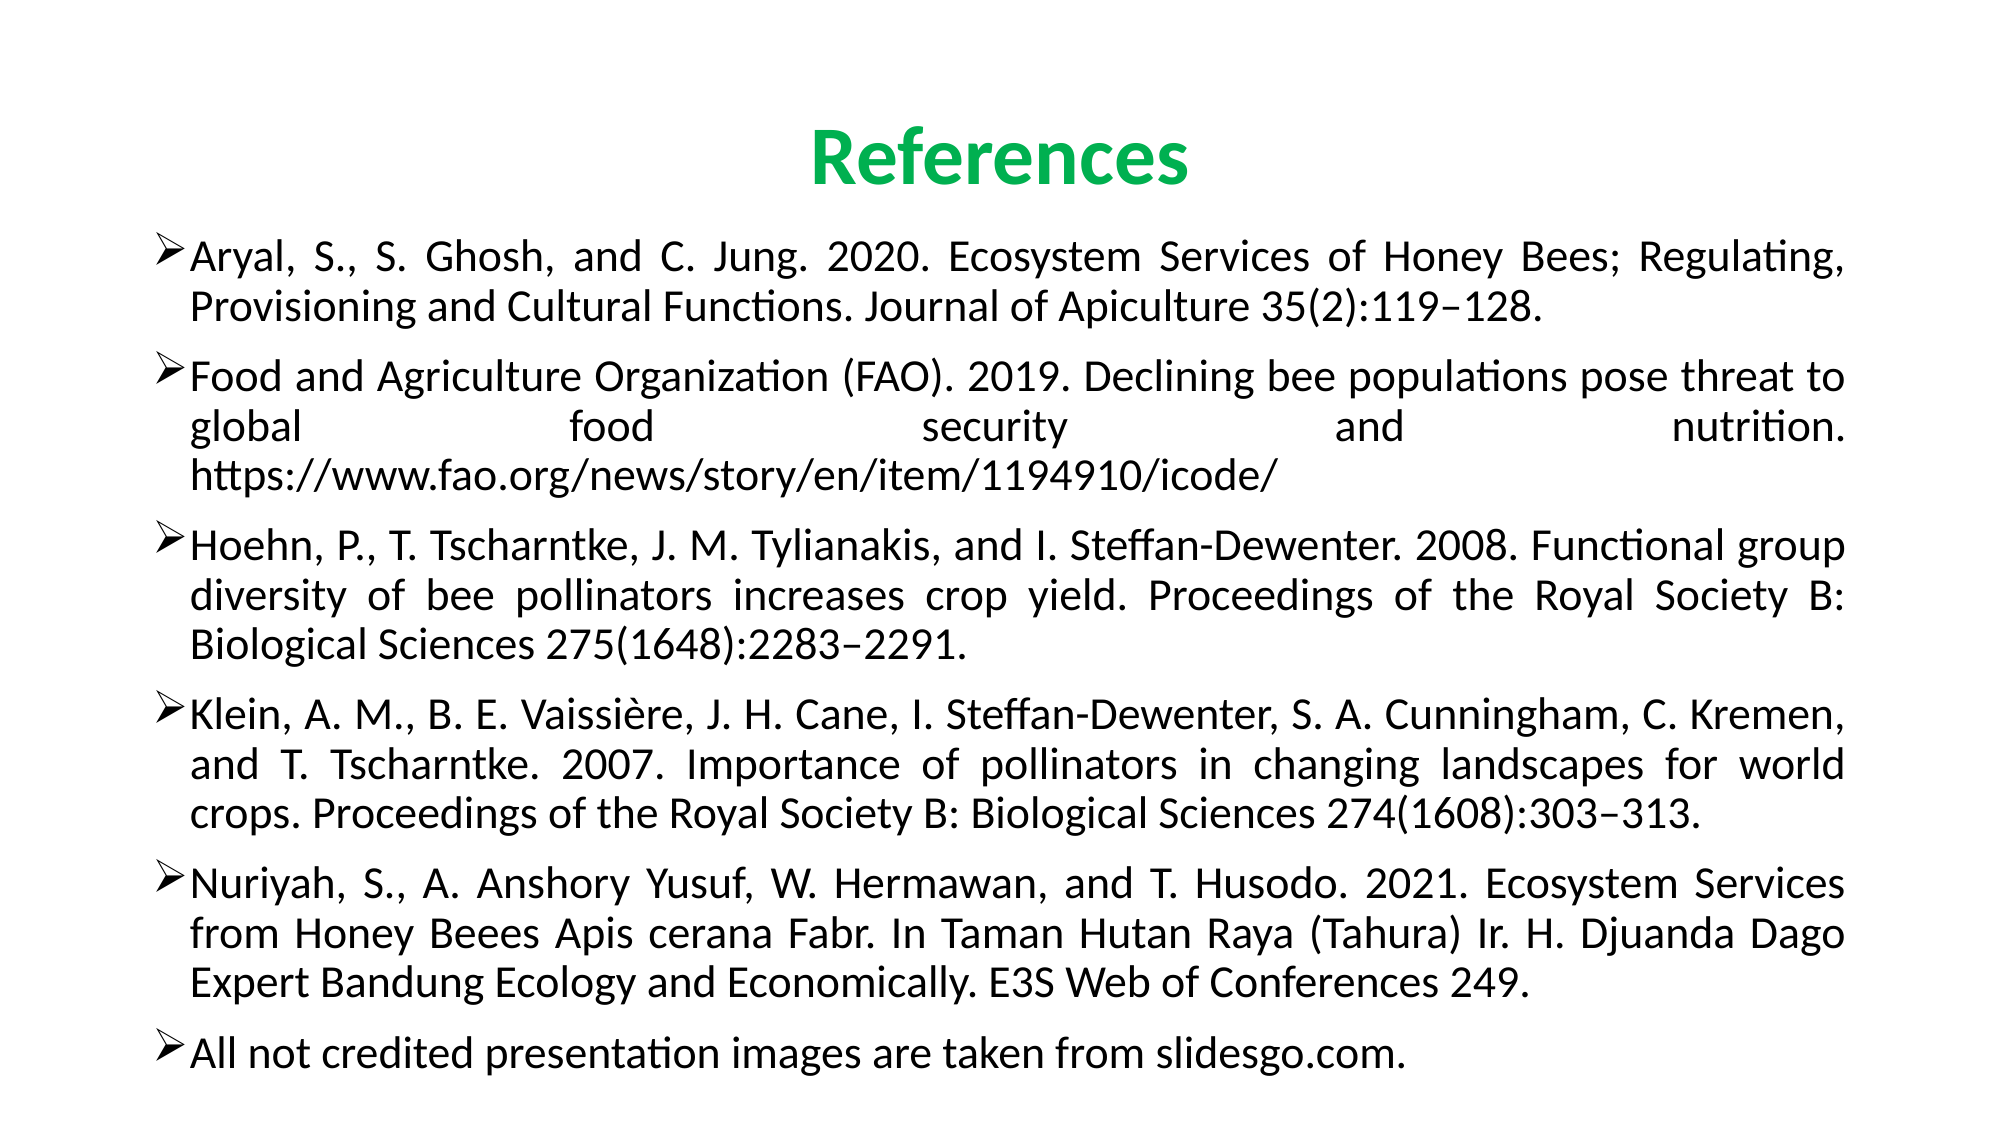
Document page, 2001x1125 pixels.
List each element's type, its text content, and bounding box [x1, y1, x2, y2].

list Aryal, S., S. Ghosh, and C. Jung. 2020. Ecosystem Services of Honey Bees; Regulating, Provisioning and Cultural Functions. Journal of Apiculture 35(2):119–128. Food and Agriculture Organization (FAO). 2019. Declining bee populations pose threat to global food security and nutrition. https://www.fao.org/news/story/en/item/1194910/icode/ Hoehn, P., T. Tscharntke, J. M. Tylianakis, and I. Steffan-Dewenter. 2008. Functional group diversity of bee pollinators increases crop yield. Proceedings of the Royal Society B: Biological Sciences 275(1648):2283–2291. Klein, A. M., B. E. Vaissière, J. H. Cane, I. Steffan-Dewenter, S. A. Cunningham, C. Kremen, and T. Tscharntke. 2007. Importance of pollinators in changing landscapes for world crops. Proceedings of the Royal Society B: Biological Sciences 274(1608):303–313. Nuriyah, S., A. Anshory Yusuf, W. Hermawan, and T. Husodo. 2021. Ecosystem Services from Honey Beees Apis cerana Fabr. In Taman Hutan Raya (Tahura) Ir. H. Djuanda Dago Expert Bandung Ecology and Economically. E3S Web of Conferences 249. All not credited presentation images are taken from slidesgo.com. [137, 224, 1863, 971]
title References [137, 48, 1863, 224]
